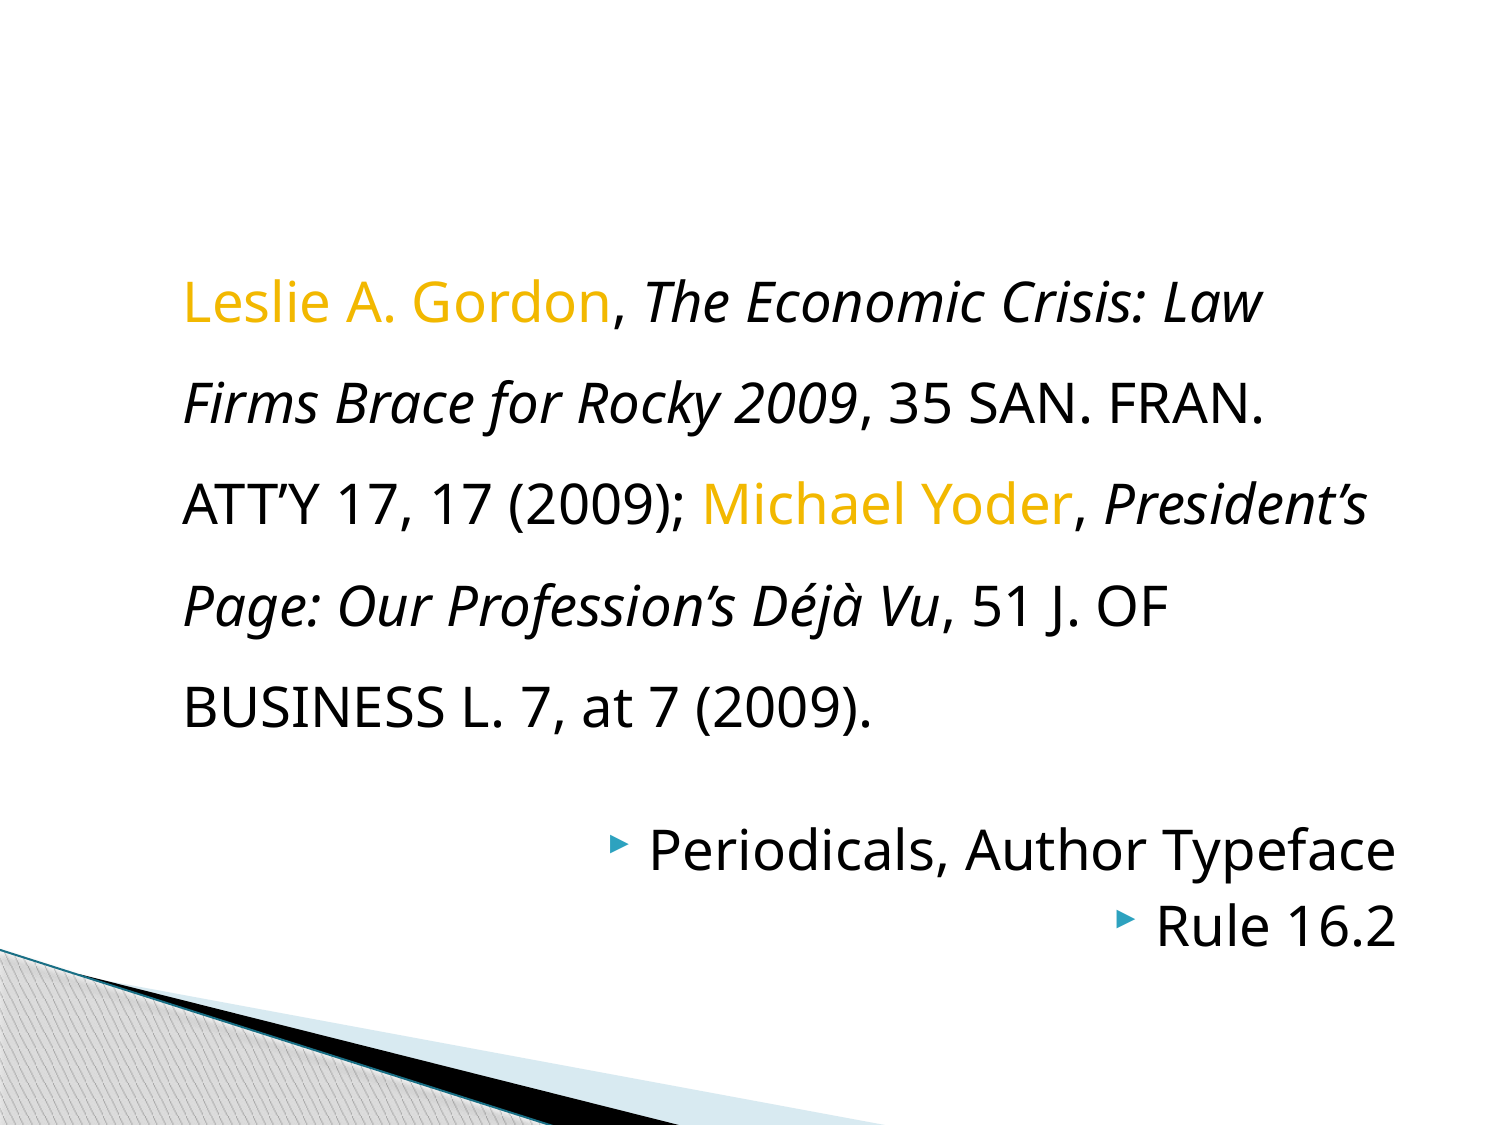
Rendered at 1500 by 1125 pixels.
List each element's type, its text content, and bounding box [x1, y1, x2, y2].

list Leslie A. Gordon, The Economic Crisis: Law Firms Brace for Rocky 2009, 35 San. Fran. Att’y 17, 17 (2009); Michael Yoder, President’s Page: Our Profession’s Déjà Vu, 51 J. of Business L. 7, at 7 (2009). Periodicals, Author Typeface Rule 16.2 [150, 224, 1413, 968]
